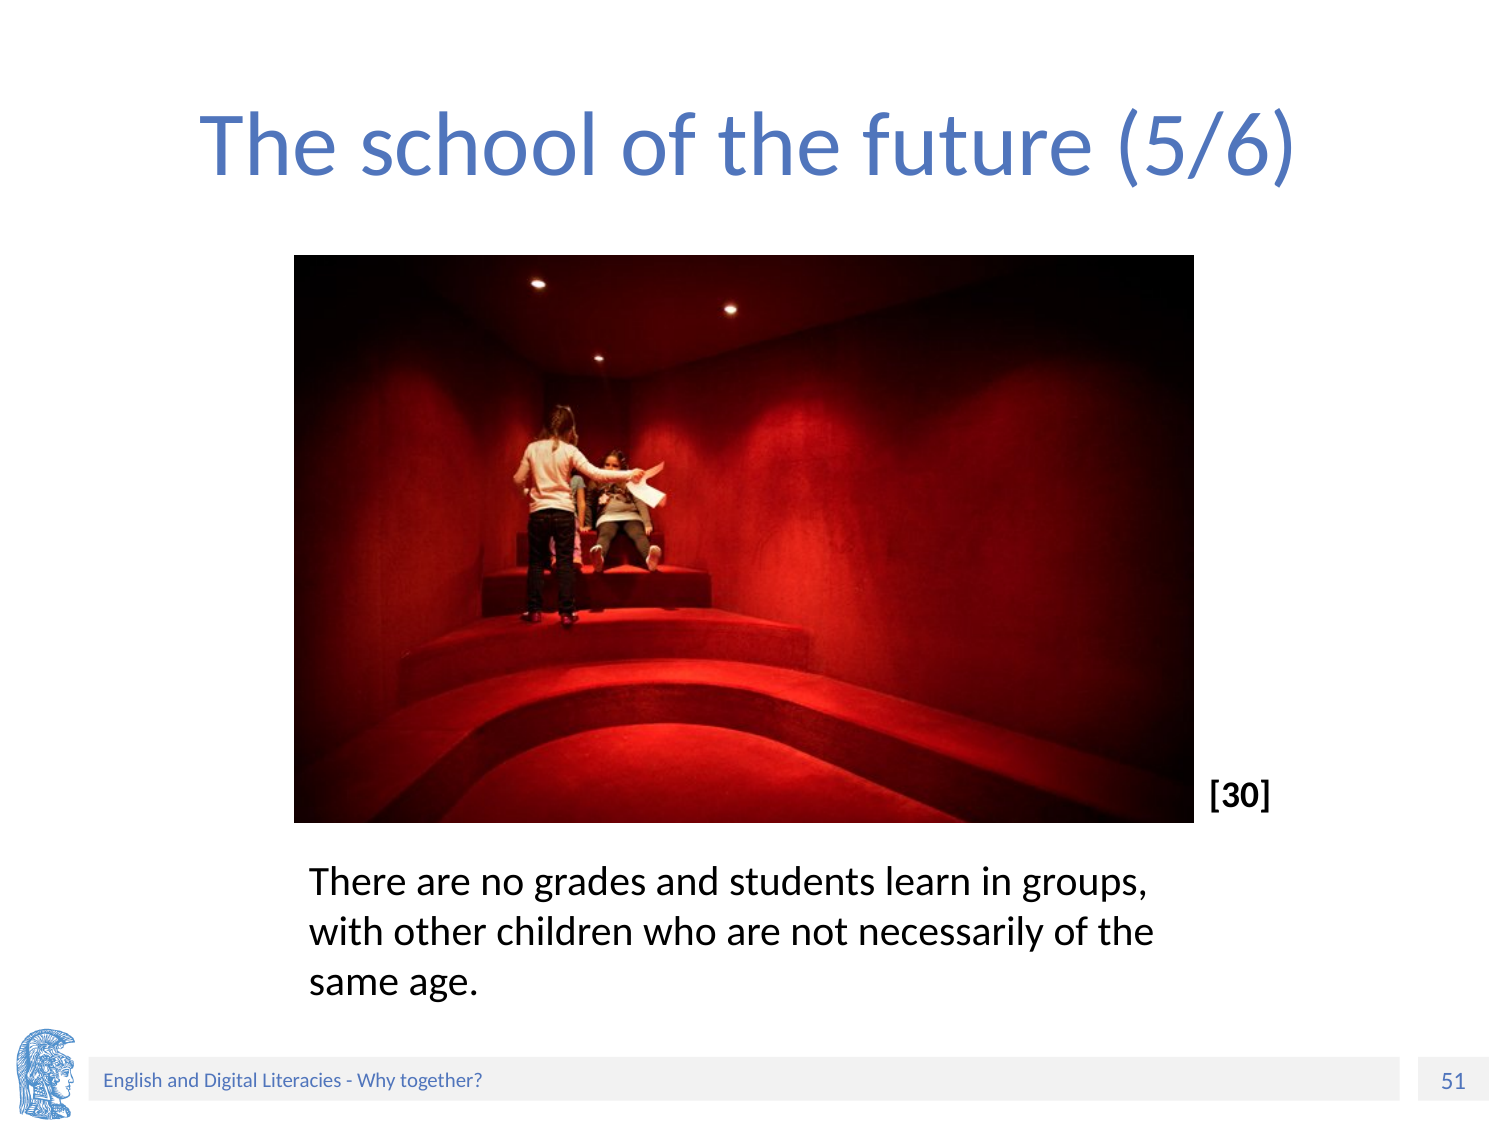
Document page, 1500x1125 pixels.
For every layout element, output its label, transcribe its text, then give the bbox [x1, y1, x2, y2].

picture [9, 1025, 81, 1120]
list There are no grades and students learn in groups, with other children who are not necessarily of the same age. [294, 846, 1194, 1013]
picture [293, 255, 1195, 823]
title The school of the future (5/6) [75, 44, 1425, 233]
text_box [30] [1198, 763, 1299, 823]
